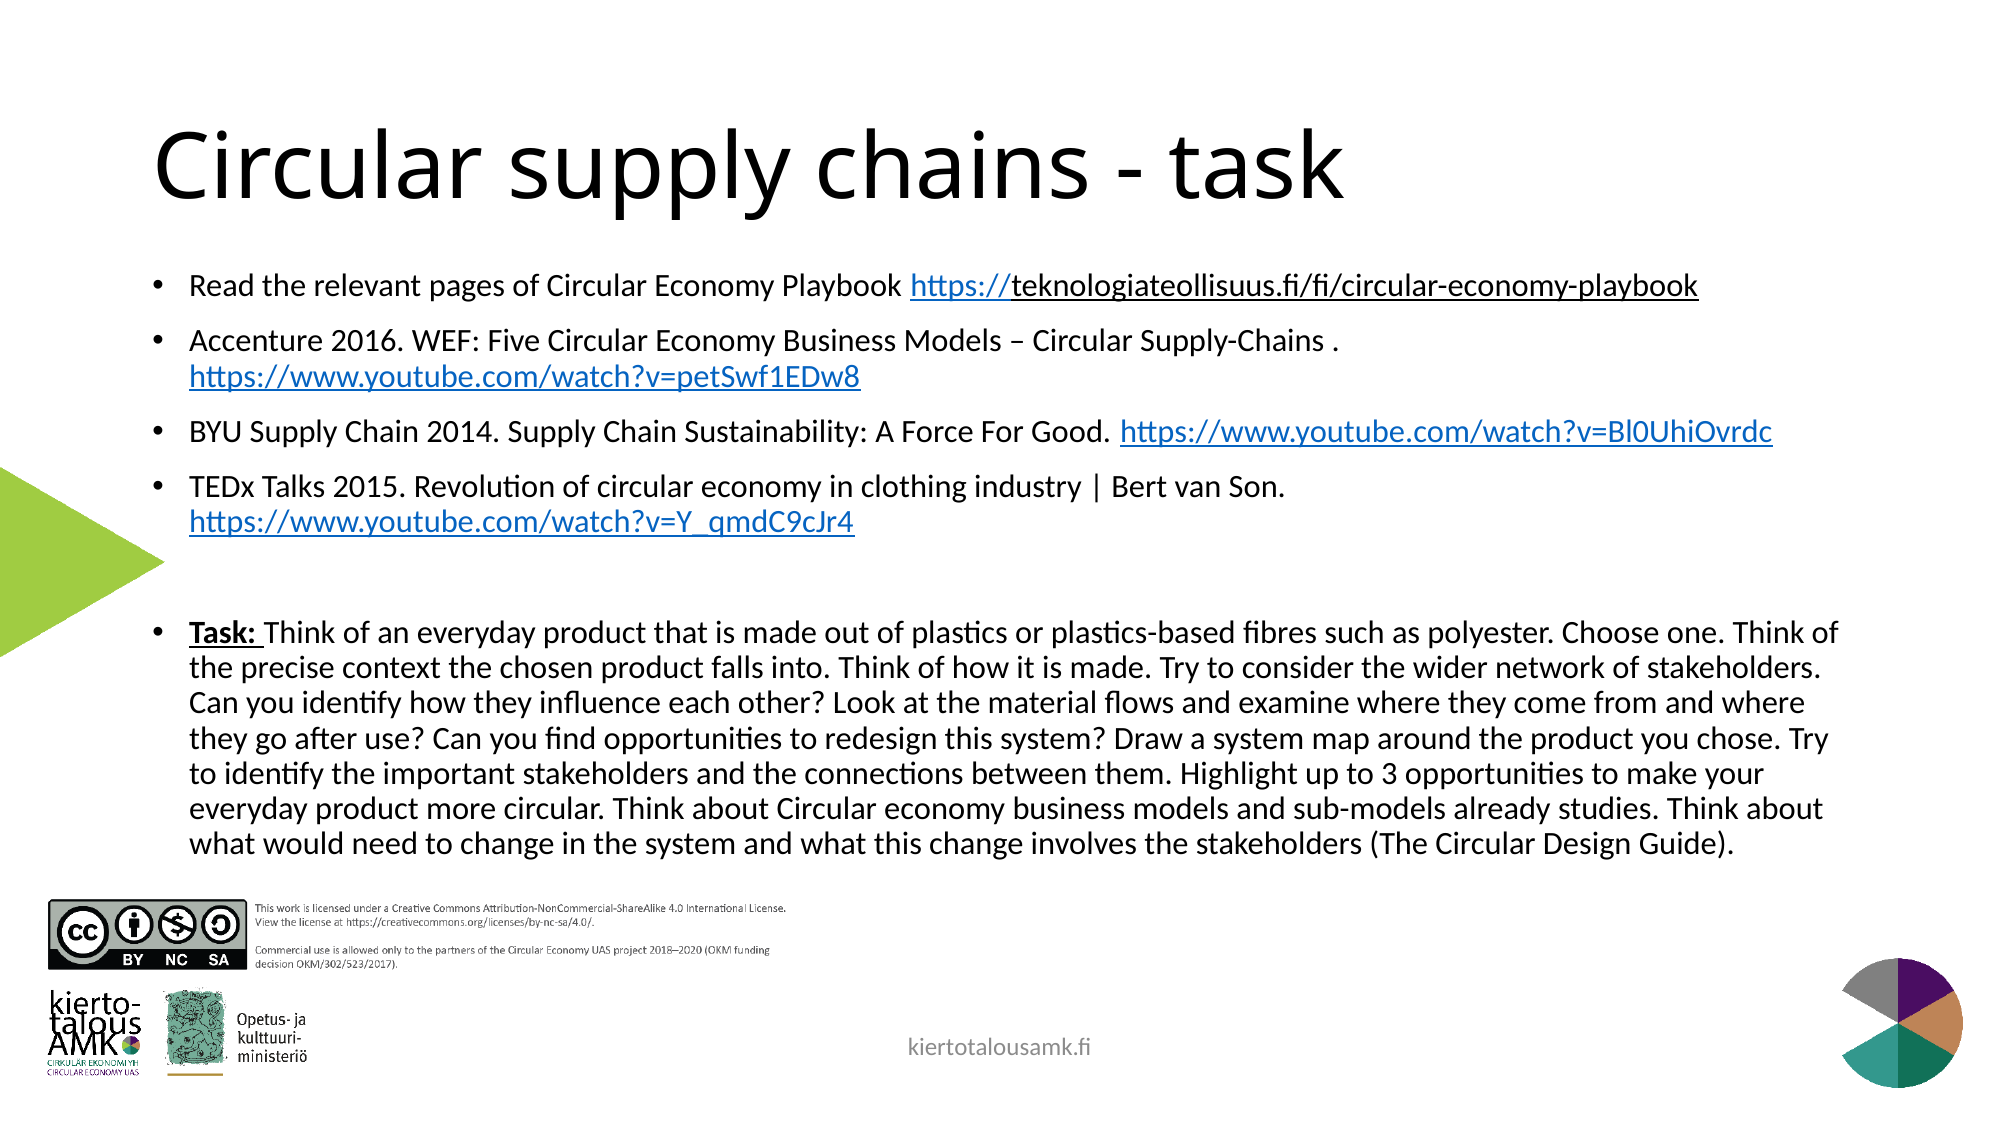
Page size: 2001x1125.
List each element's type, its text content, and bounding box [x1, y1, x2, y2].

picture [0, 0, 2000, 1125]
footer kiertotalousamk.fi [662, 1015, 1338, 1076]
title Circular supply chains - task [137, 59, 1863, 278]
list Read the relevant pages of Circular Economy Playbook https://teknologiateollisuus.fi/fi/circular-economy-playbook Accenture 2016. WEF: Five Circular Economy Business Models – Circular Supply-Chains . https://www.youtube.com/watch?v=petSwf1EDw8 BYU Supply Chain 2014. Supply Chain Sustainability: A Force For Good. https://www.youtube.com/watch?v=Bl0UhiOvrdc TEDx Talks 2015. Revolution of circular economy in clothing industry | Bert van Son. https://www.youtube.com/watch?v=Y_qmdC9cJr4 Task: Think of an everyday product that is made out of plastics or plastics-based fibres such as polyester. Choose one. Think of the precise context the chosen product falls into. Think of how it is made. Try to consider the wider network of stakeholders. Can you identify how they influence each other? Look at the material flows and examine where they come from and where they go after use? Can you find opportunities to redesign this system? Draw a system map around the product you chose. Try to identify the important stakeholders and the connections between them. Highlight up to 3 opportunities to make your everyday product more circular. Think about Circular economy business models and sub-models already studies. Think about what would need to change in the system and what this change involves the stakeholders (The Circular Design Guide). [137, 278, 1863, 944]
